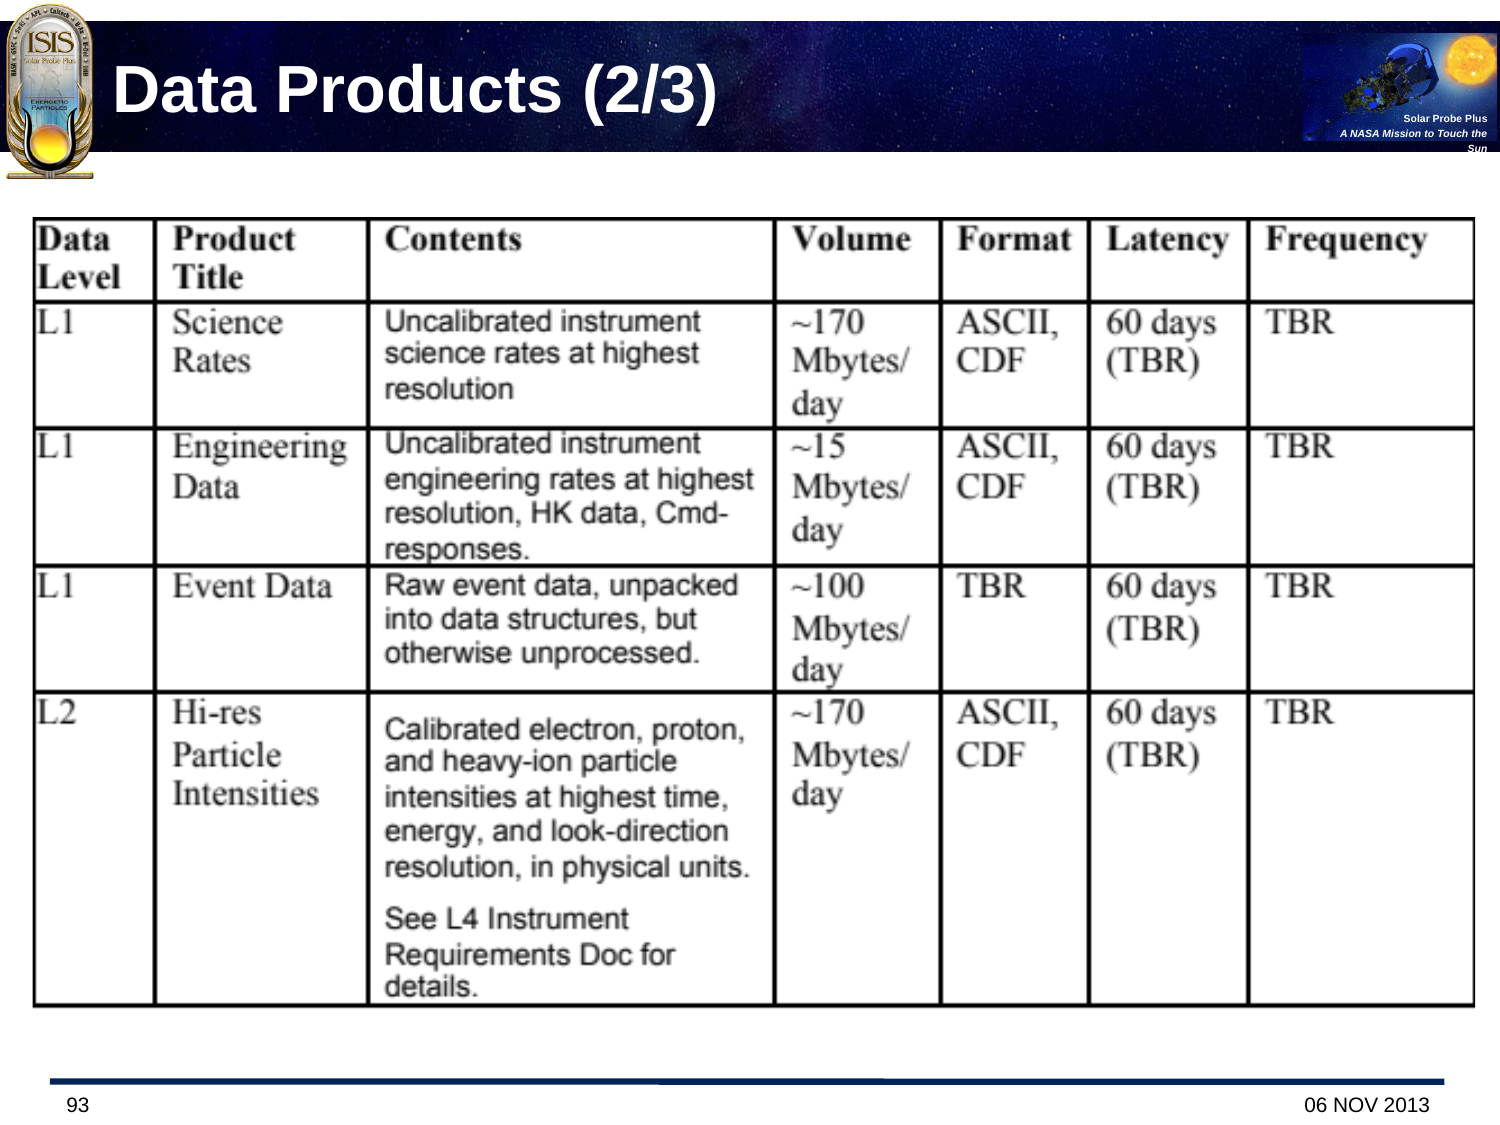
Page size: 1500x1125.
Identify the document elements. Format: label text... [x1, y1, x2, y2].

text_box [32, 216, 1476, 1045]
title Data Products (2/3) [111, 30, 1294, 142]
picture [0, 2, 1500, 181]
